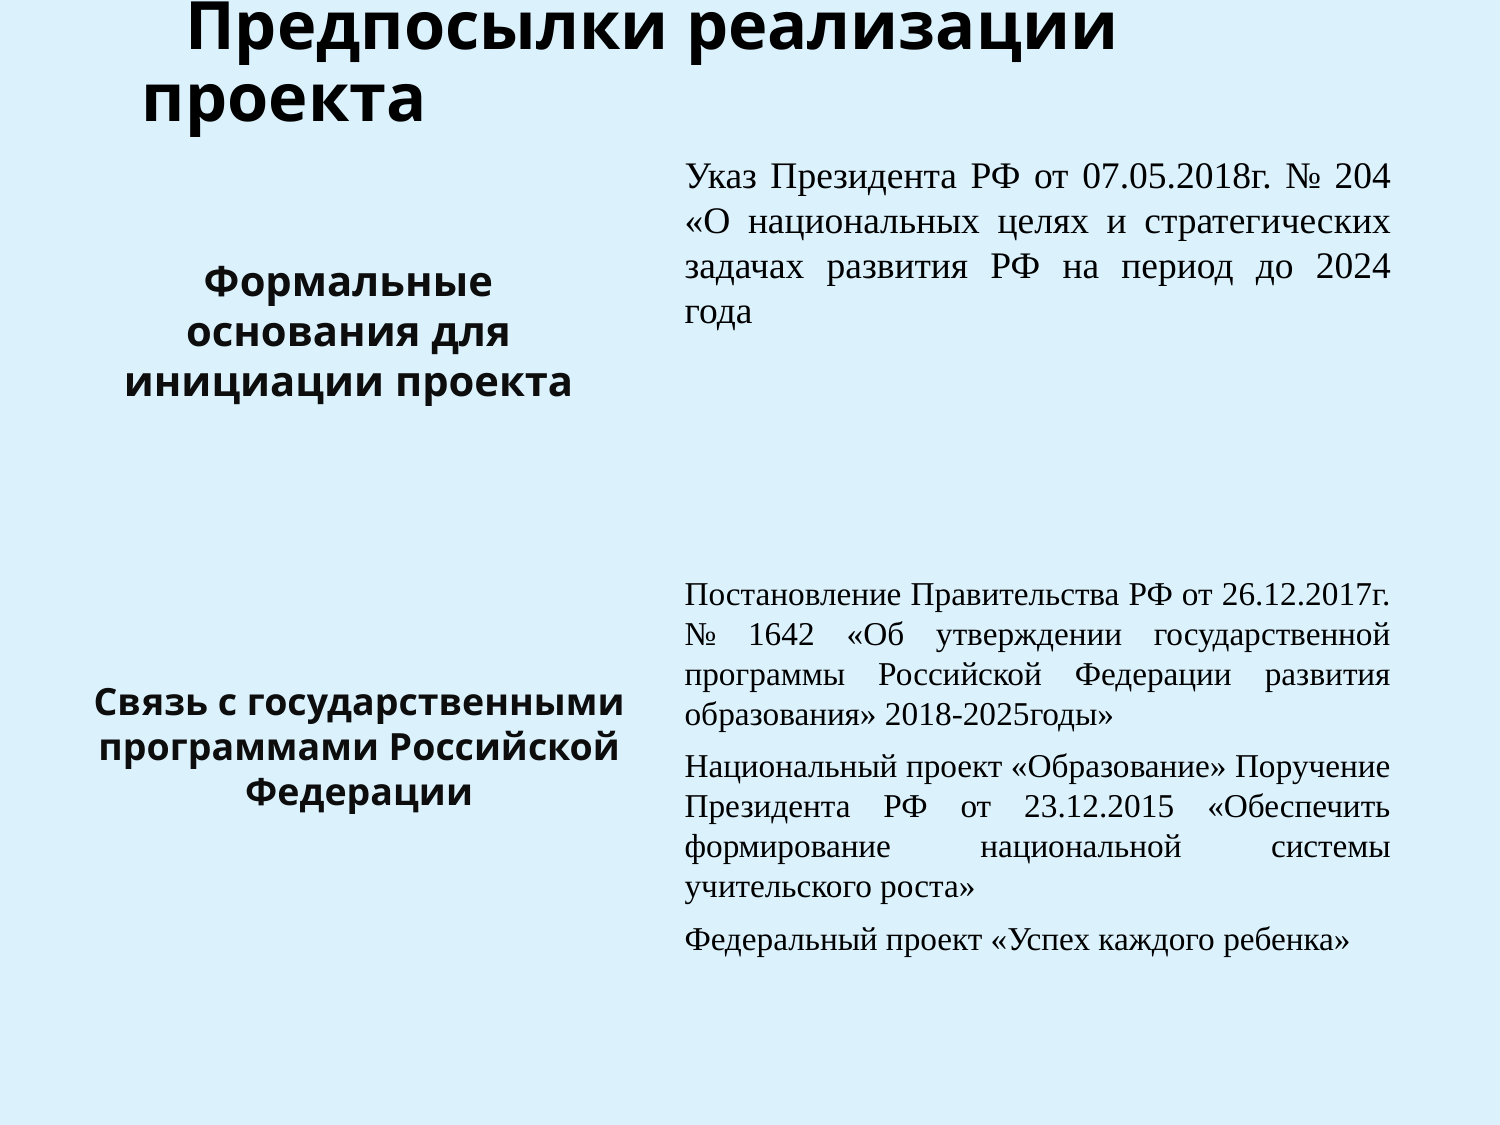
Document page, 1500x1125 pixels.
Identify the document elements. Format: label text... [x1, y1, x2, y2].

text_box Постановление Правительства РФ от 26.12.2017г. № 1642 «Об утверждении государственной программы Российской Федерации развития образования» 2018-2025годы» Национальный проект «Образование» Поручение Президента РФ от 23.12.2015 «Обеспечить формирование национальной системы учительского роста» Федеральный проект «Успех каждого ребенка» [656, 564, 1407, 1017]
text_box Предпосылки реализации проекта [126, 62, 1407, 144]
text_box Связь с государственными программами Российской Федерации [52, 670, 653, 821]
text_box Формальные основания для инициации проекта [60, 247, 623, 413]
text_box Указ Президента РФ от 07.05.2018г. № 204 «О национальных целях и стратегических задачах развития РФ на период до 2024 года [656, 143, 1407, 339]
